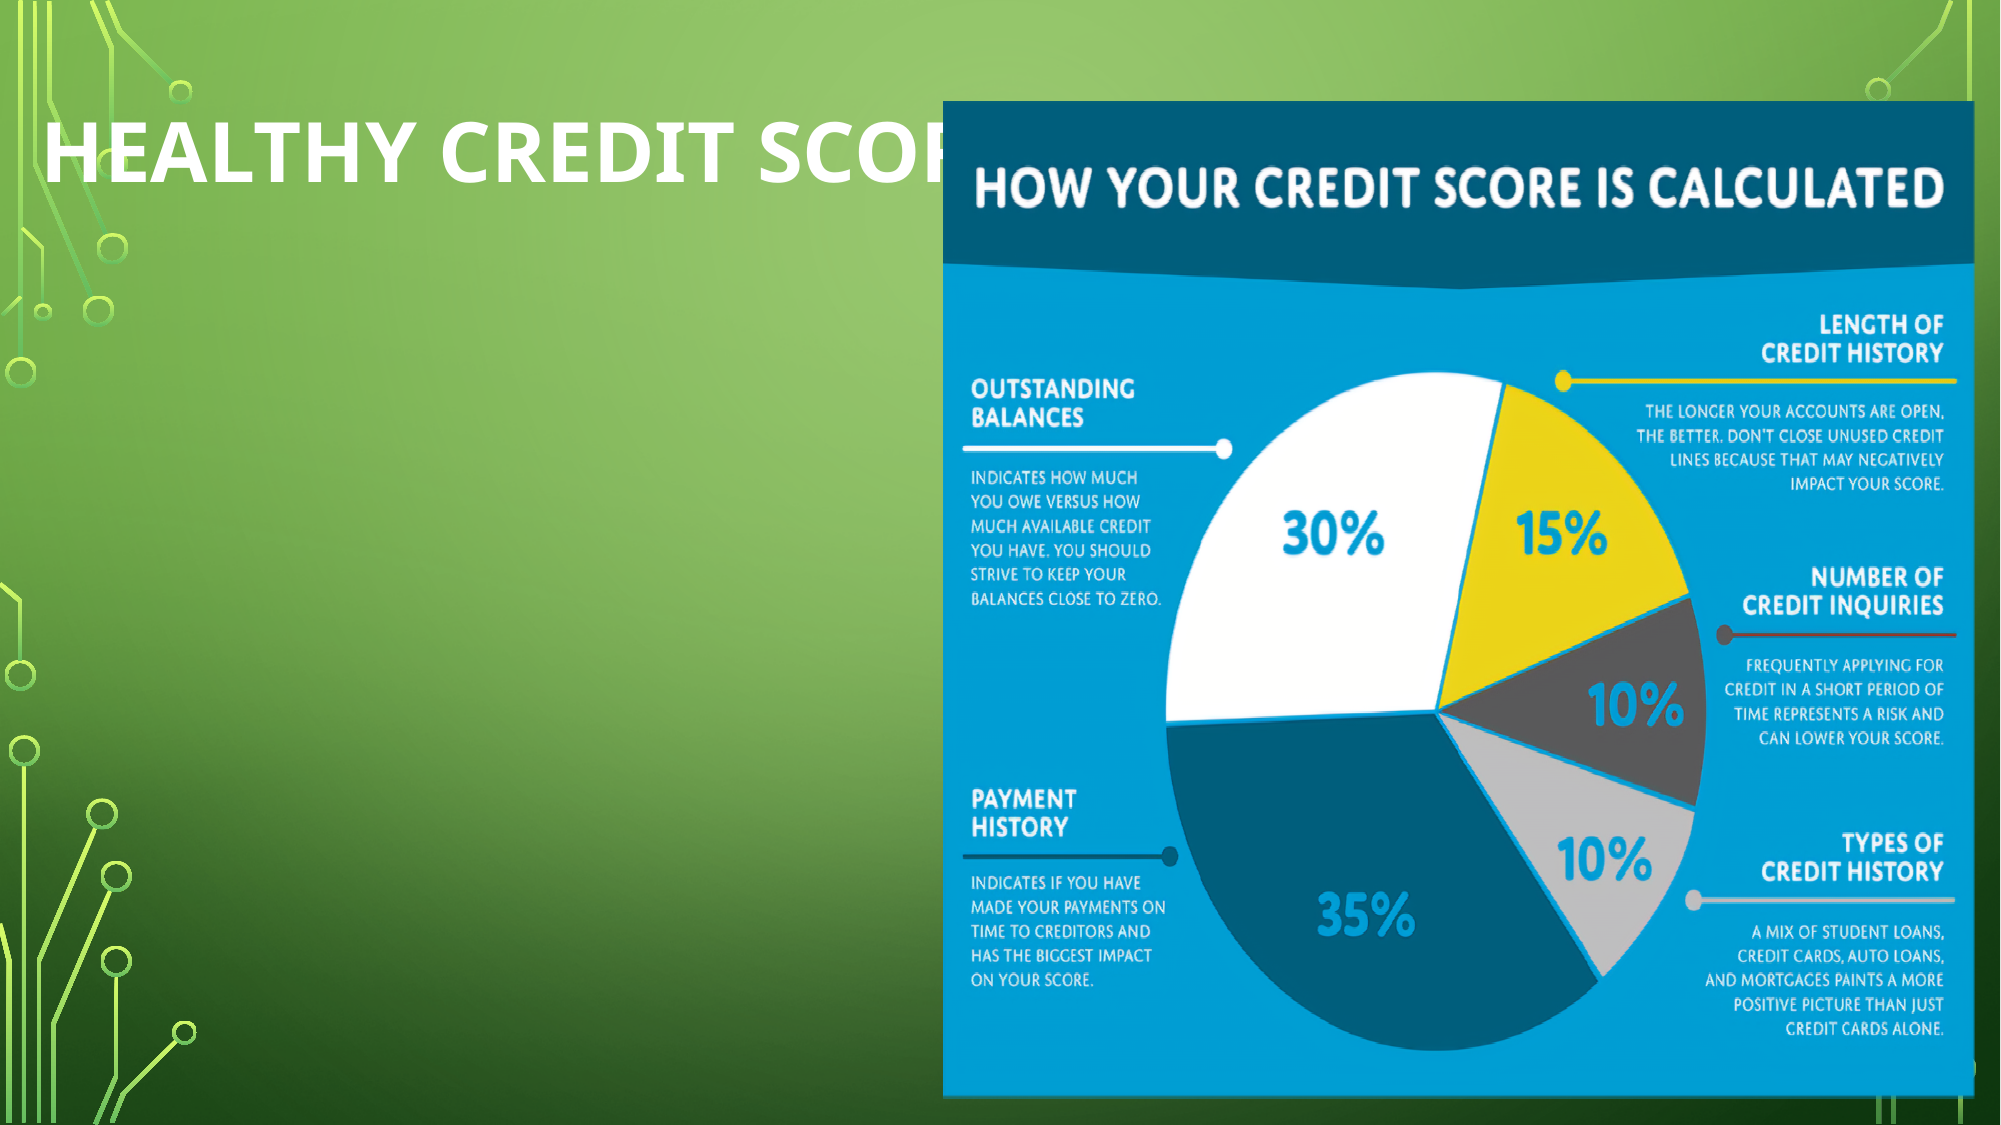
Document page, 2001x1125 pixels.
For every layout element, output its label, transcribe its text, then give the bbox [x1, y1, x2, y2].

title Healthy credit scores [25, 34, 1813, 277]
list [943, 101, 1975, 1099]
